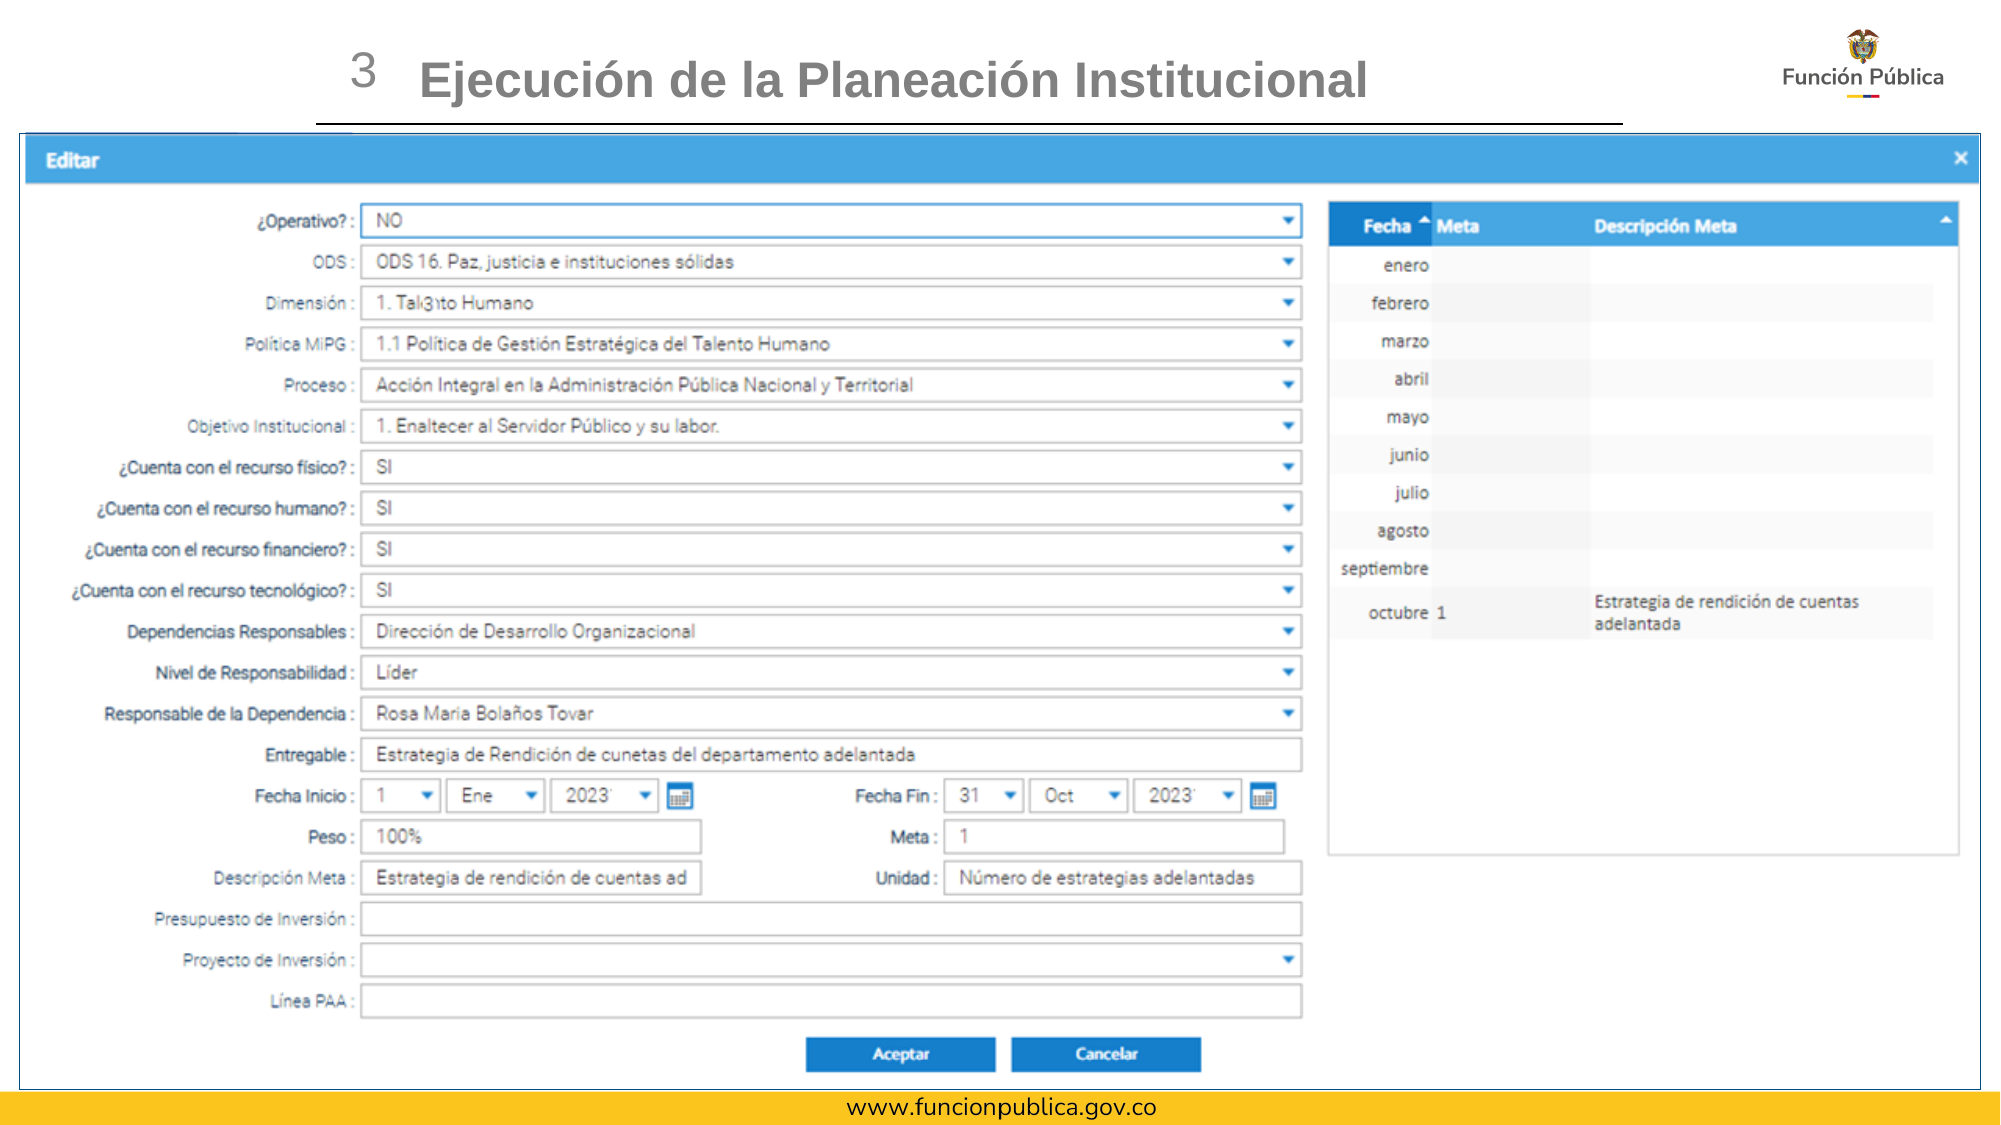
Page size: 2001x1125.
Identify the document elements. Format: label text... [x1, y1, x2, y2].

list 3 [312, 36, 415, 124]
title Ejecución de la Planeación Institucional [404, 38, 1623, 125]
picture [0, 0, 2001, 1125]
text_box [19, 133, 1981, 1090]
